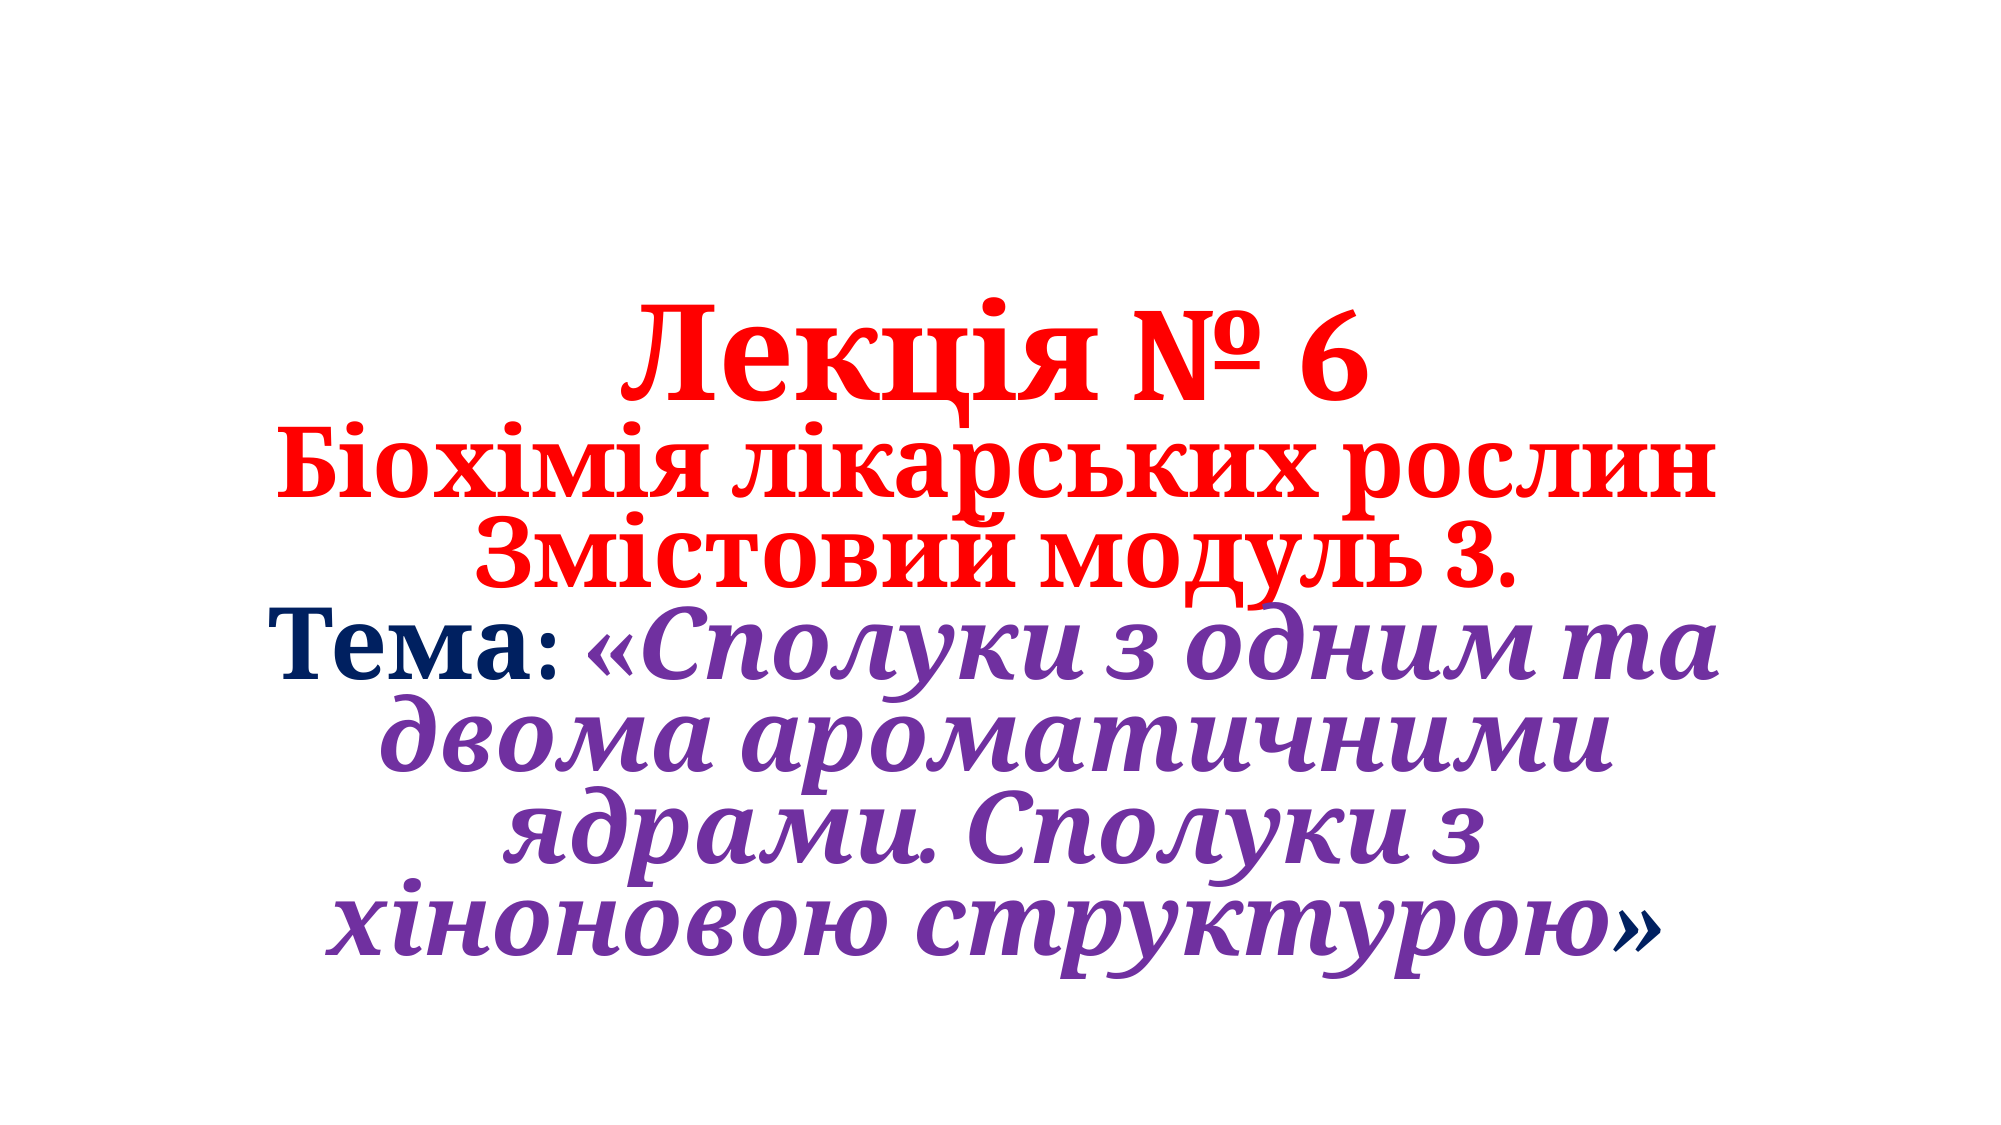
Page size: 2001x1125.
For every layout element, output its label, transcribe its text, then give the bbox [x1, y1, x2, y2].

text_box Лекція № 6 Біохімія лікарських рослин Змістовий модуль 3. Тема: «Сполуки з одним та двома ароматичними ядрами. Сполуки з хіноновою структурою» [231, 104, 1762, 982]
